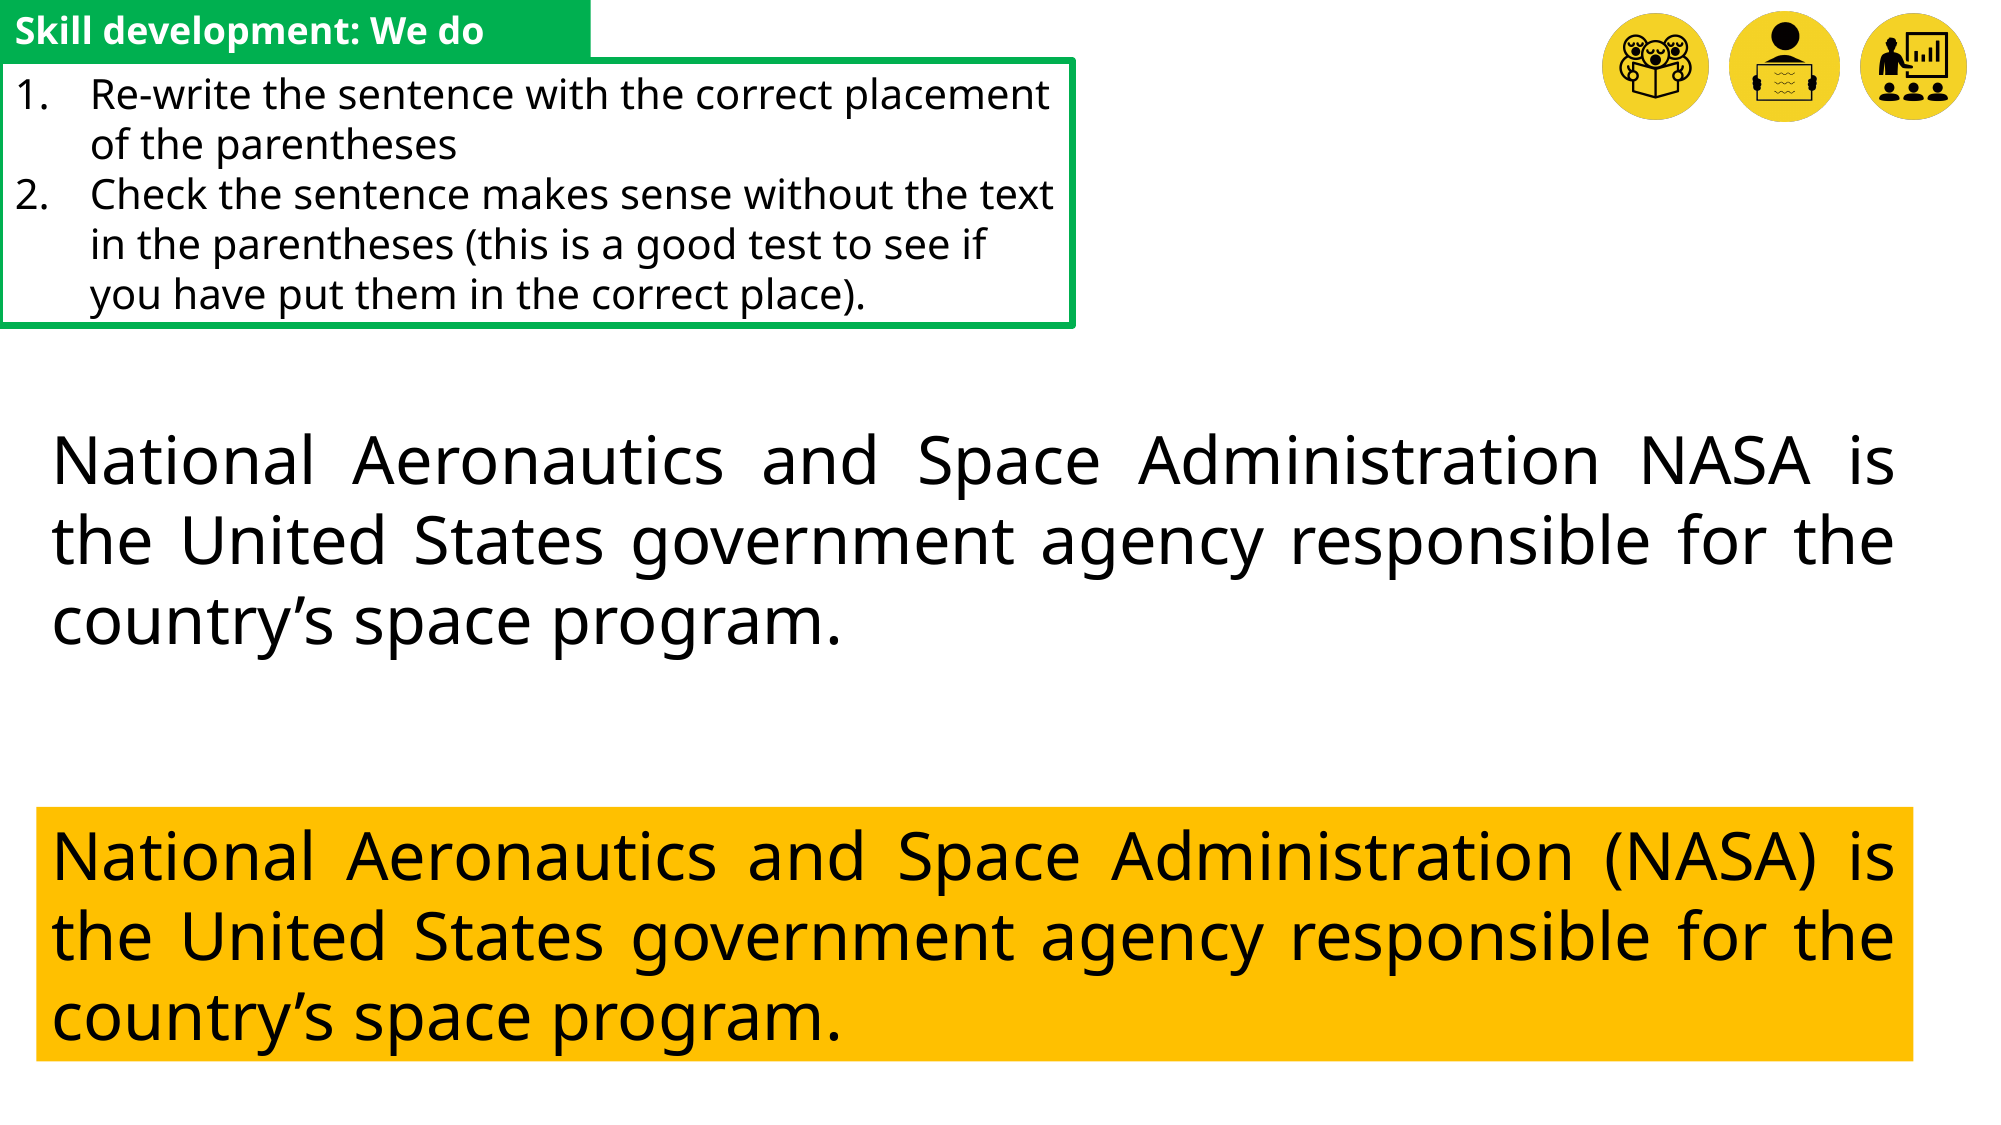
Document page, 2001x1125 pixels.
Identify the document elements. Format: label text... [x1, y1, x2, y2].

text_box Re-write the sentence with the correct placement of the parentheses Check the sentence makes sense without the text in the parentheses (this is a good test to see if you have put them in the correct place). [0, 60, 1073, 326]
picture [1729, 11, 1840, 122]
picture [1858, 11, 1969, 122]
picture [1600, 11, 1711, 122]
text_box National Aeronautics and Space Administration (NASA) is the United States government agency responsible for the country’s space program. [36, 806, 1914, 1062]
text_box National Aeronautics and Space Administration NASA is the United States government agency responsible for the country’s space program. [36, 410, 1914, 666]
text_box Skill development: We do [0, 0, 591, 60]
